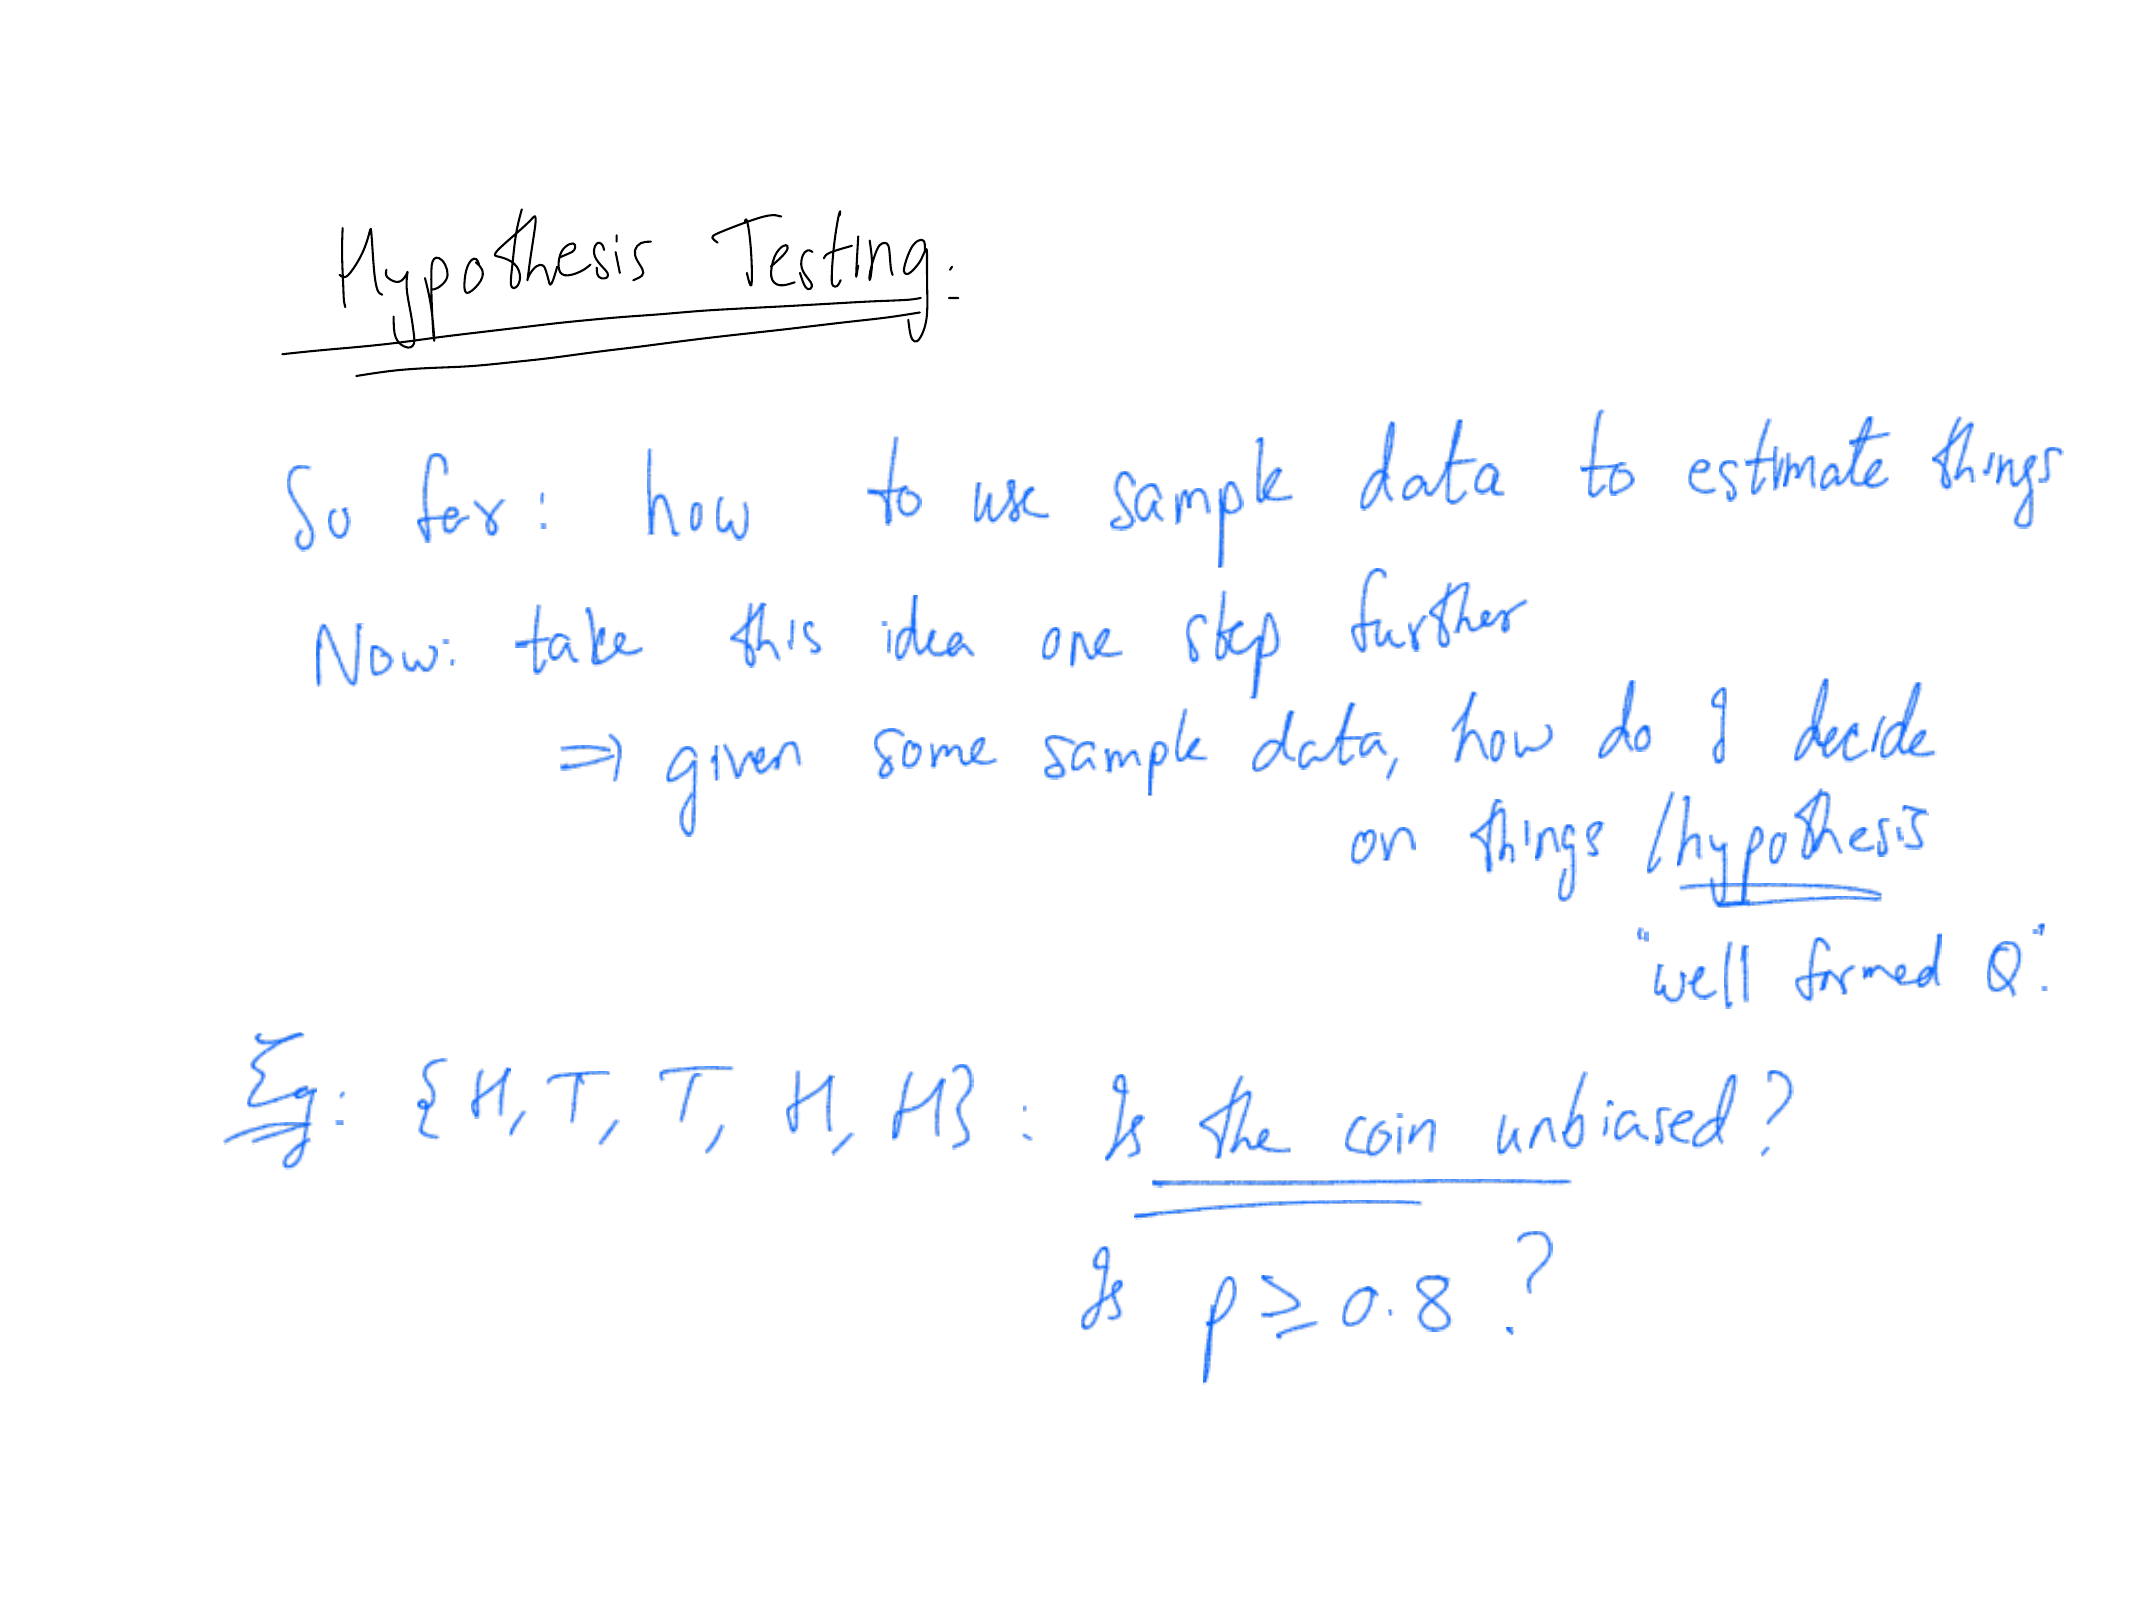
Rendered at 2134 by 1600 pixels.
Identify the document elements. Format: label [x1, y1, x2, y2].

text_box [223, 209, 2064, 1385]
